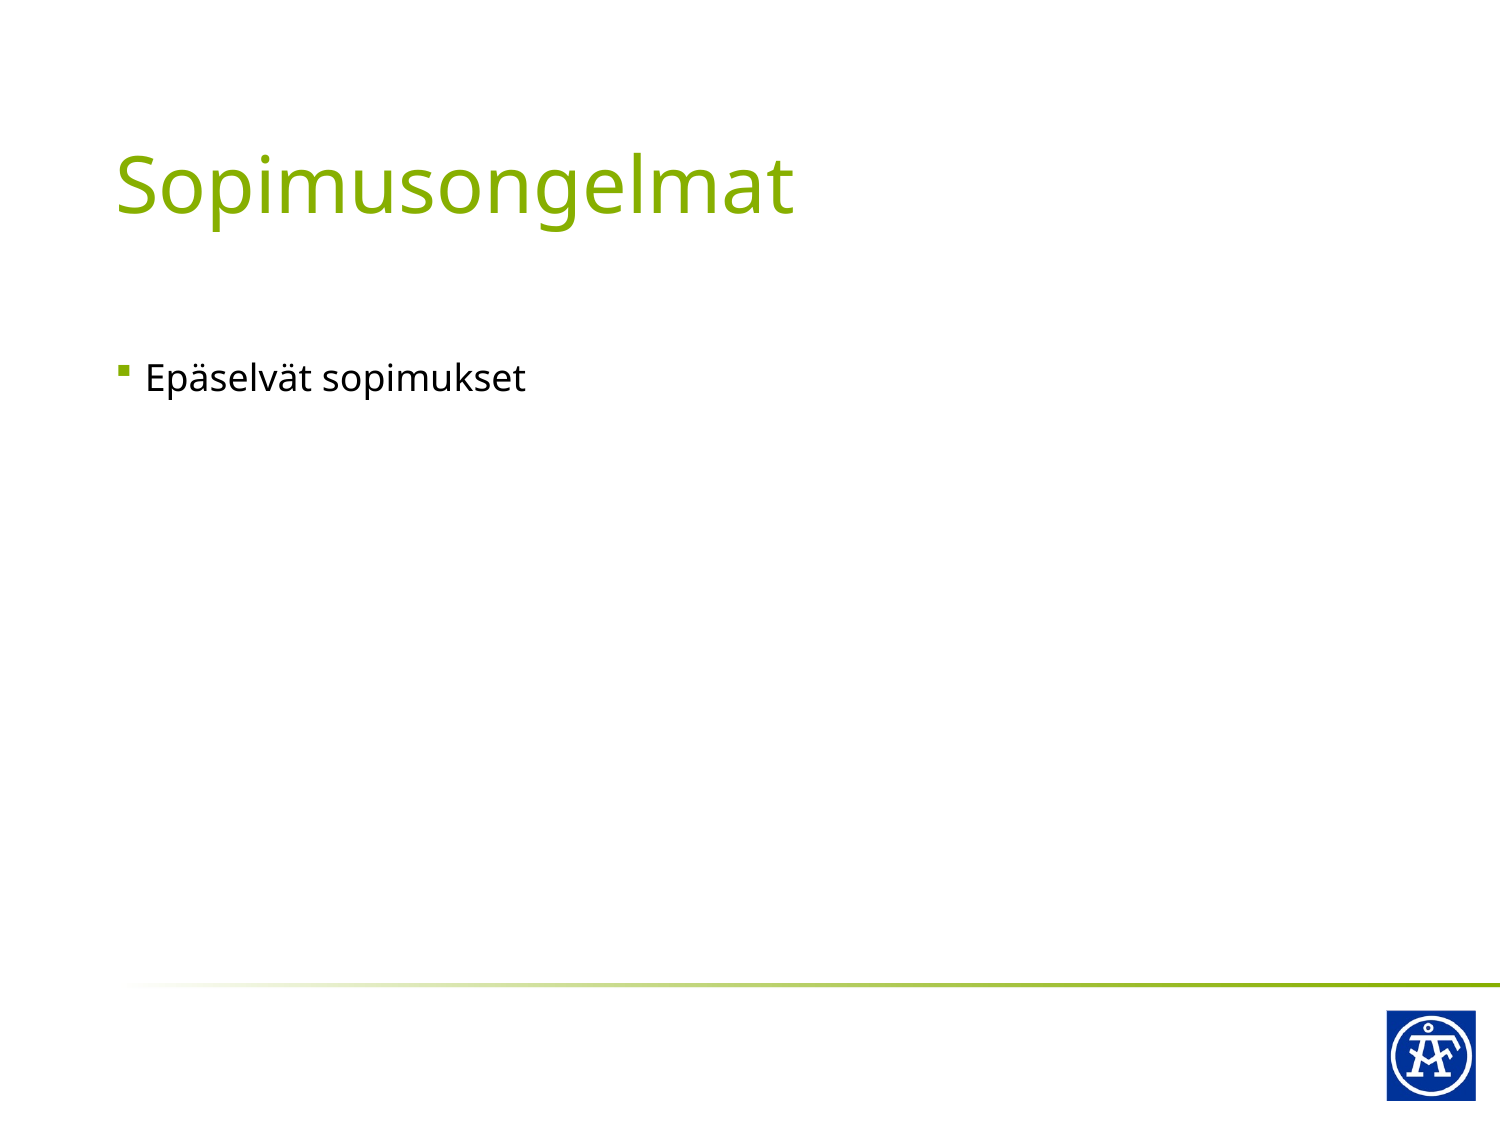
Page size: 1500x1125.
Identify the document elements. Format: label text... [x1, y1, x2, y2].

title Sopimusongelmat [100, 126, 1400, 232]
picture [0, 983, 1500, 1125]
list Epäselvät sopimukset [100, 346, 1400, 953]
